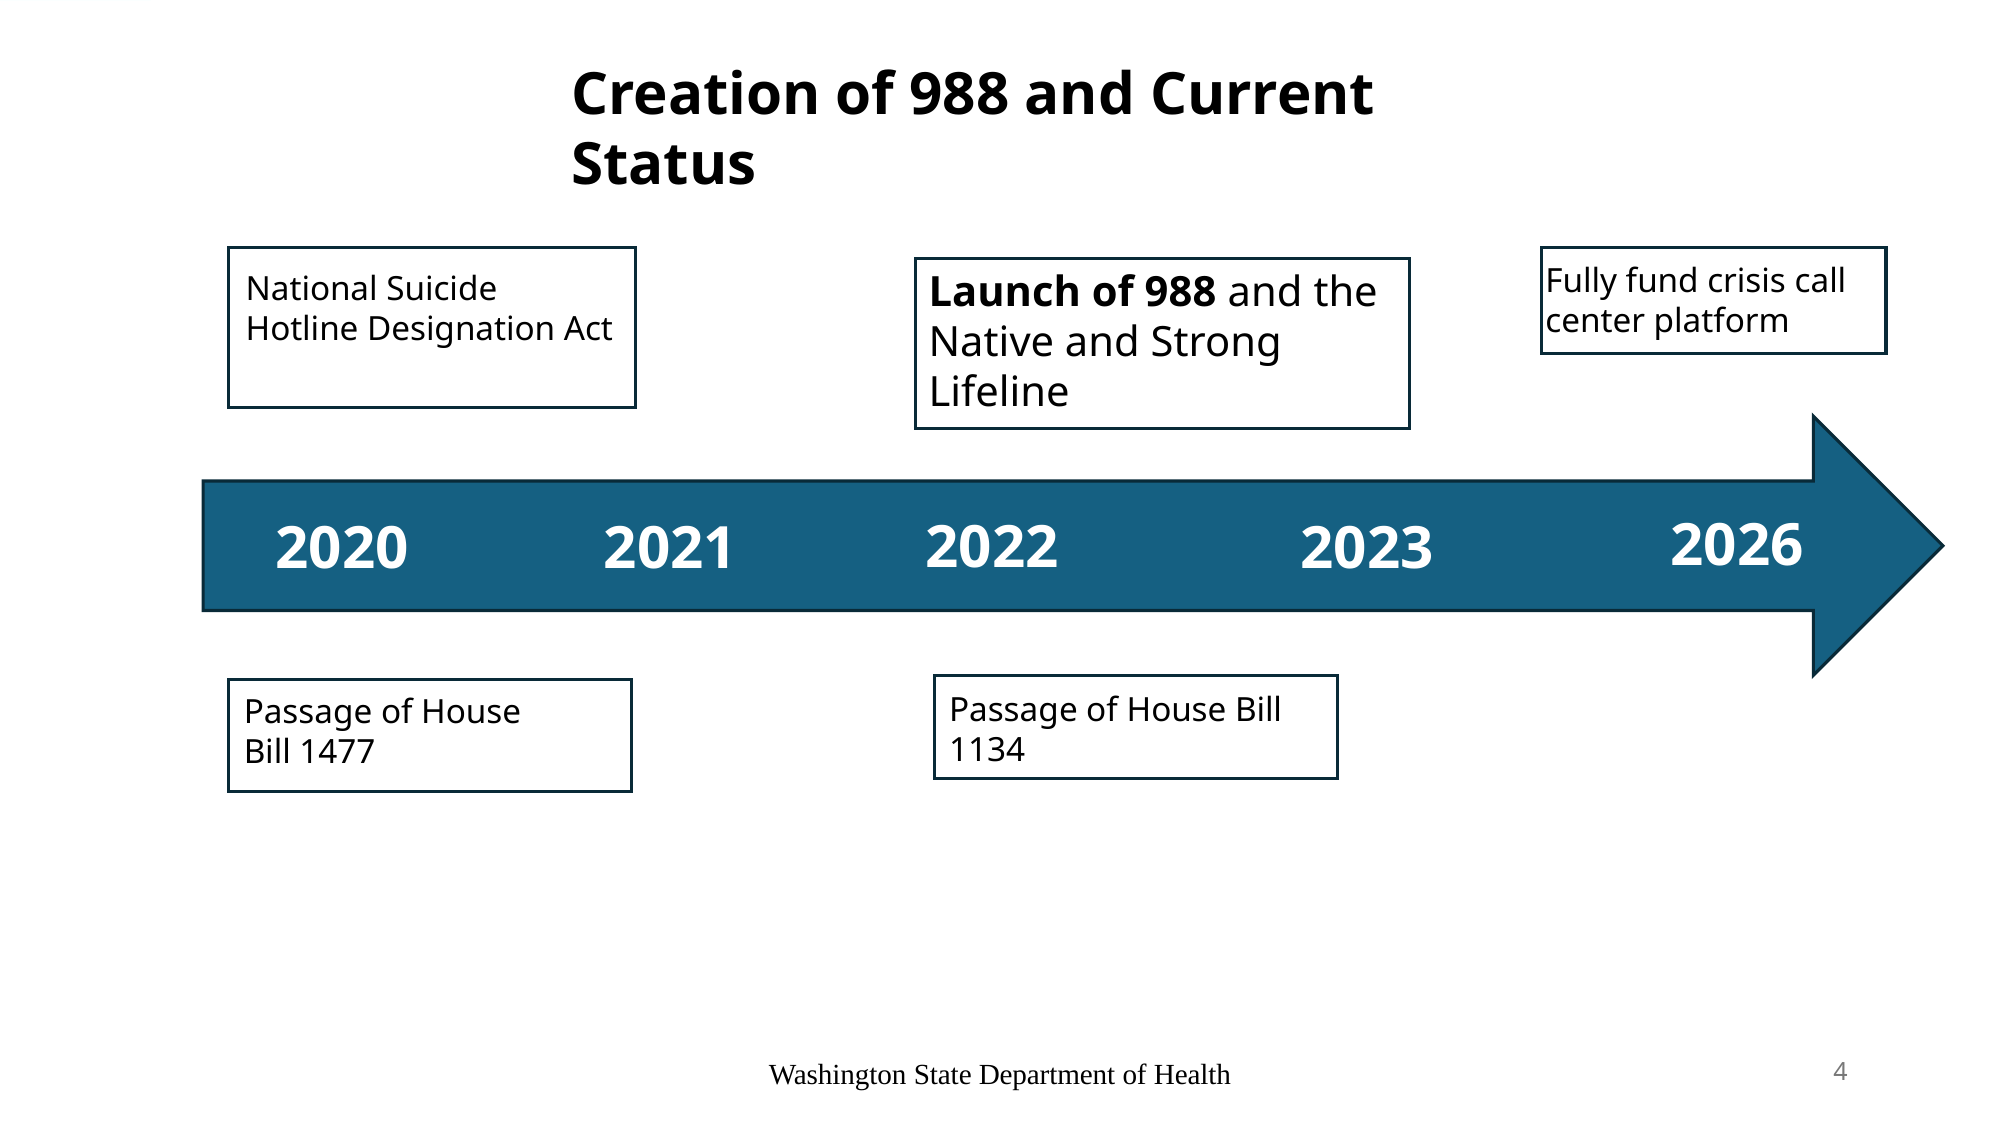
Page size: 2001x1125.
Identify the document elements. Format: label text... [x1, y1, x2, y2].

text_box 2022 [910, 501, 1074, 587]
text_box National Suicide Hotline Designation Act [230, 259, 634, 400]
footer Washington State Department of Health [662, 1042, 1338, 1103]
text_box 2023 [1286, 502, 1449, 588]
text_box [227, 246, 637, 409]
text_box [933, 674, 1339, 780]
text_box Launch of 988 and the Native and Strong Lifeline [913, 257, 1408, 422]
text_box [201, 412, 1946, 680]
text_box 2026 [1655, 499, 1819, 585]
text_box [914, 257, 1411, 430]
text_box 2021 [589, 503, 800, 588]
text_box Fully fund crisis call center platform [1530, 252, 1886, 347]
text_box [1540, 246, 1888, 355]
text_box [227, 678, 633, 793]
text_box Creation of 988 and Current Status [556, 48, 1590, 204]
text_box Passage of House Bill 1134 [934, 681, 1338, 776]
text_box 2020 [261, 502, 480, 588]
slide_number 4 [1412, 1042, 1863, 1103]
text_box Passage of House Bill 1477 [228, 682, 581, 778]
